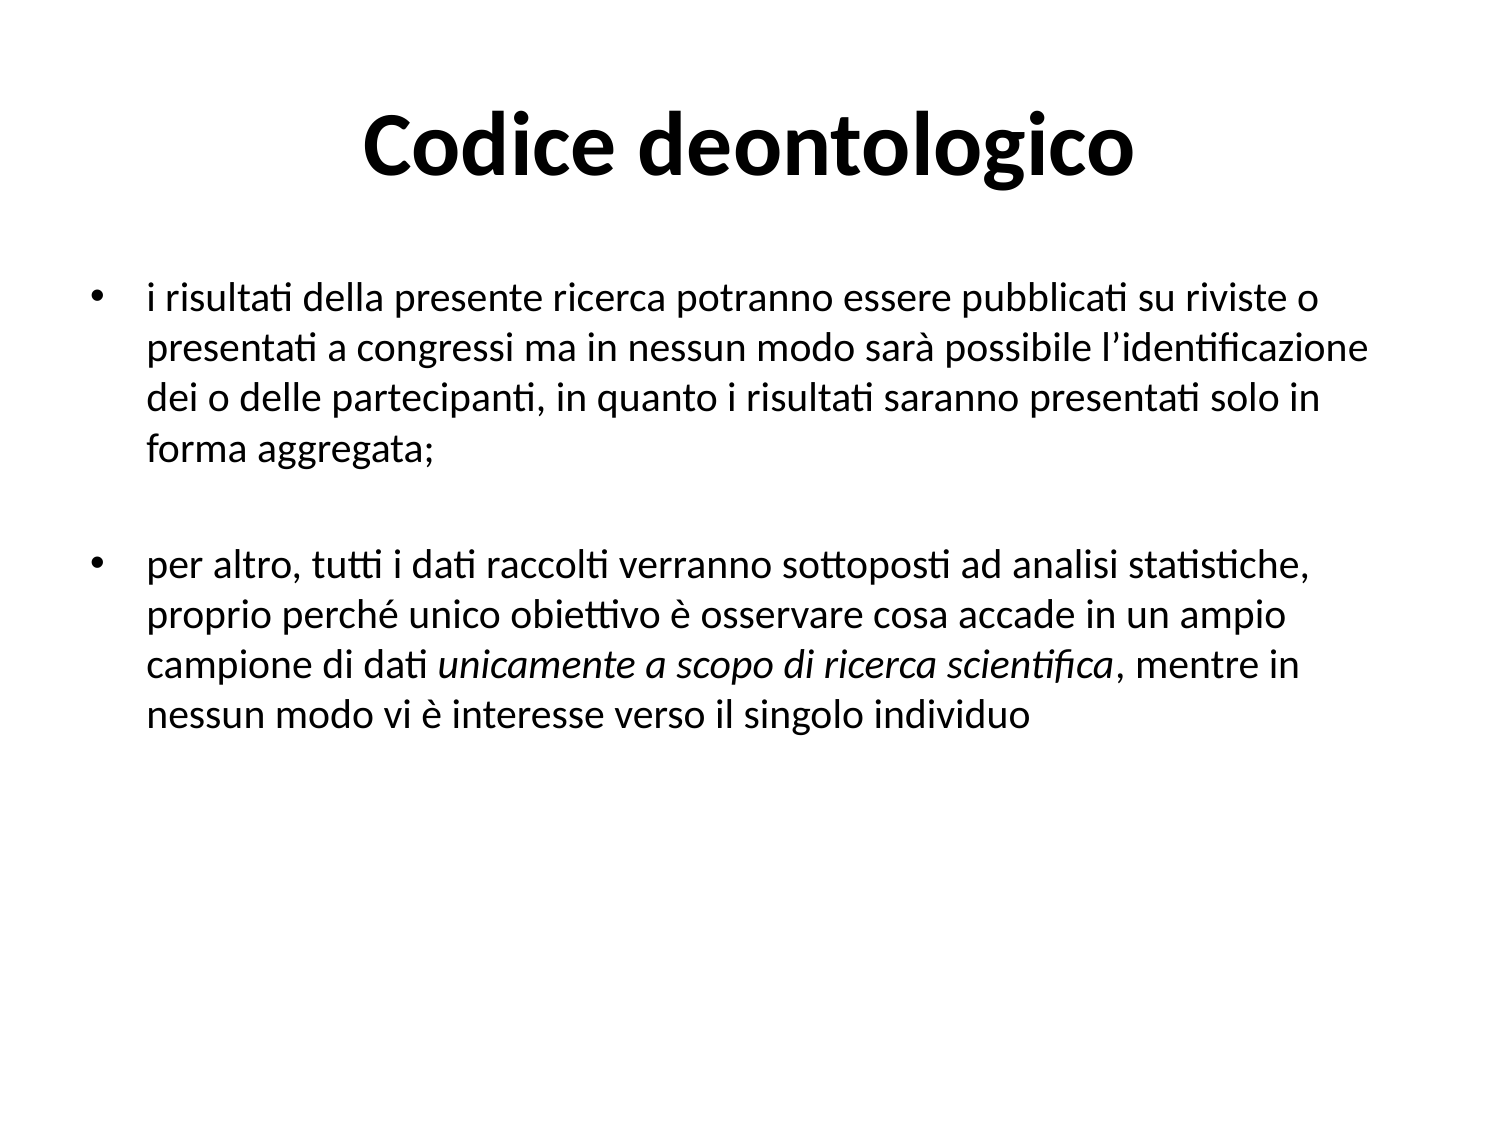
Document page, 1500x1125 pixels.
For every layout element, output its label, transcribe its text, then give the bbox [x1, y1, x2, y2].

title Codice deontologico [75, 45, 1425, 233]
list i risultati della presente ricerca potranno essere pubblicati su riviste o presentati a congressi ma in nessun modo sarà possibile l’identificazione dei o delle partecipanti, in quanto i risultati saranno presentati solo in forma aggregata; per altro, tutti i dati raccolti verranno sottoposti ad analisi statistiche, proprio perché unico obiettivo è osservare cosa accade in un ampio campione di dati unicamente a scopo di ricerca scientifica, mentre in nessun modo vi è interesse verso il singolo individuo [75, 262, 1425, 1005]
